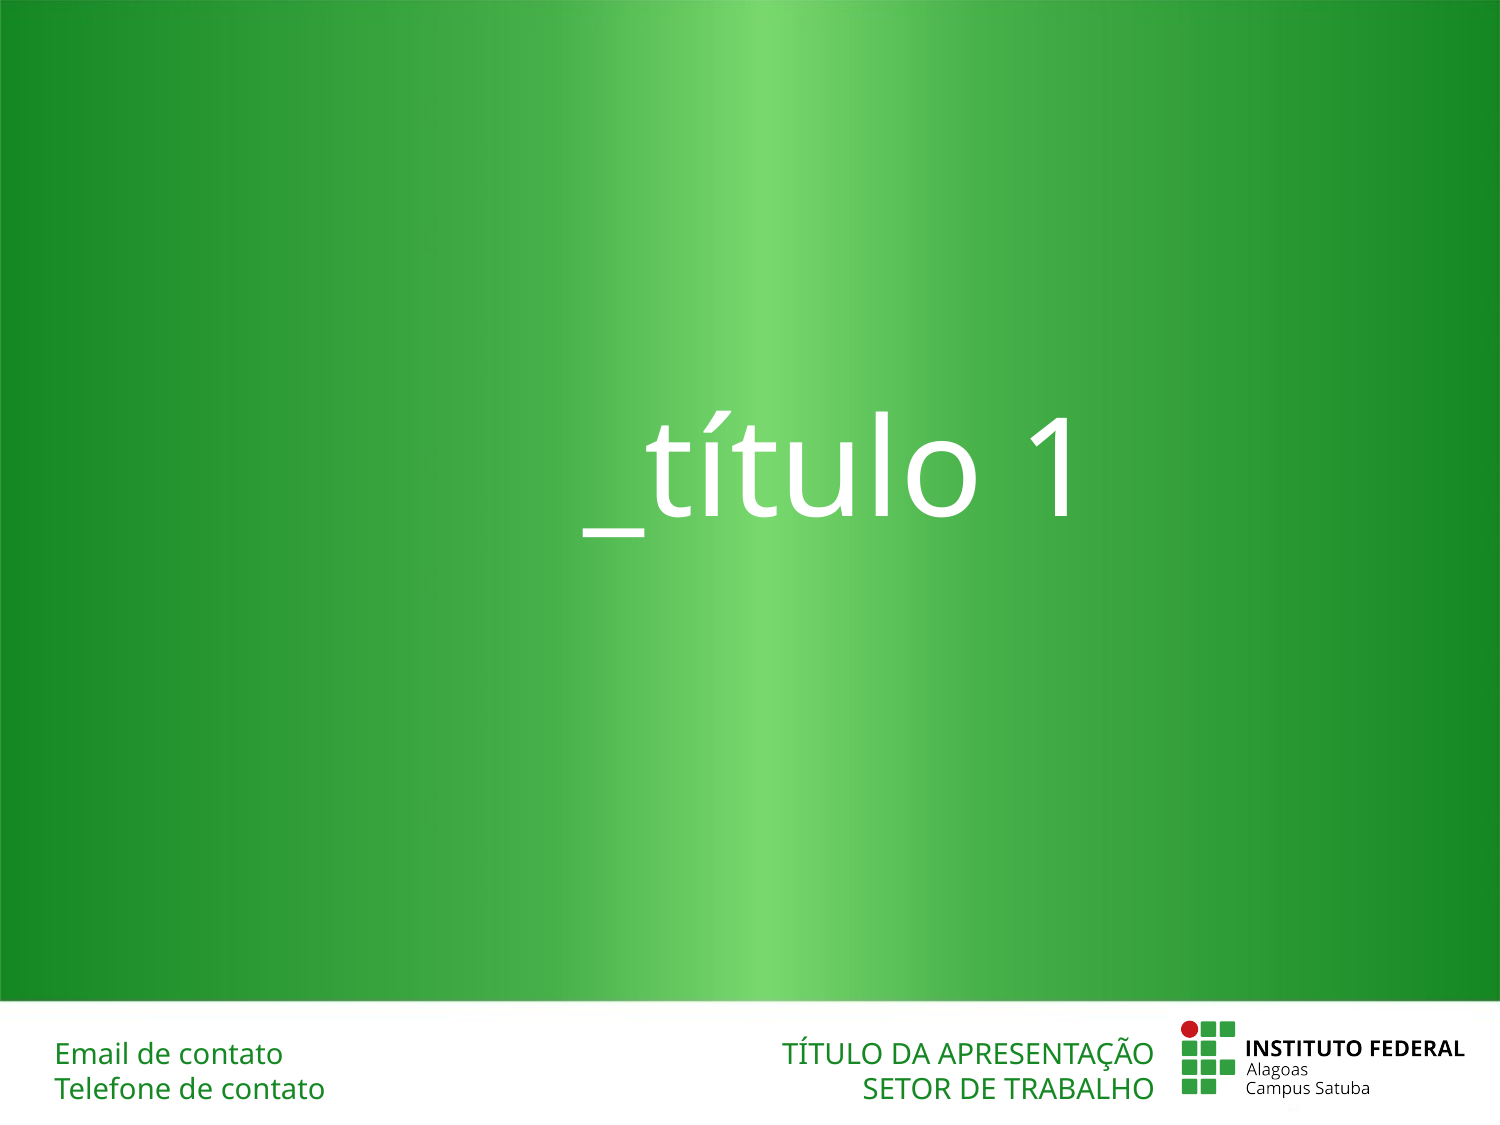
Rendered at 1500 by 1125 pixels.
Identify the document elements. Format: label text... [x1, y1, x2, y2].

text_box _título 1 [291, 371, 1113, 552]
text_box Email de contato Telefone de contato [39, 1027, 386, 1113]
picture [0, 0, 1500, 1125]
text_box TÍTULO DA APRESENTAÇÃO SETOR DE TRABALHO [702, 1027, 1170, 1113]
